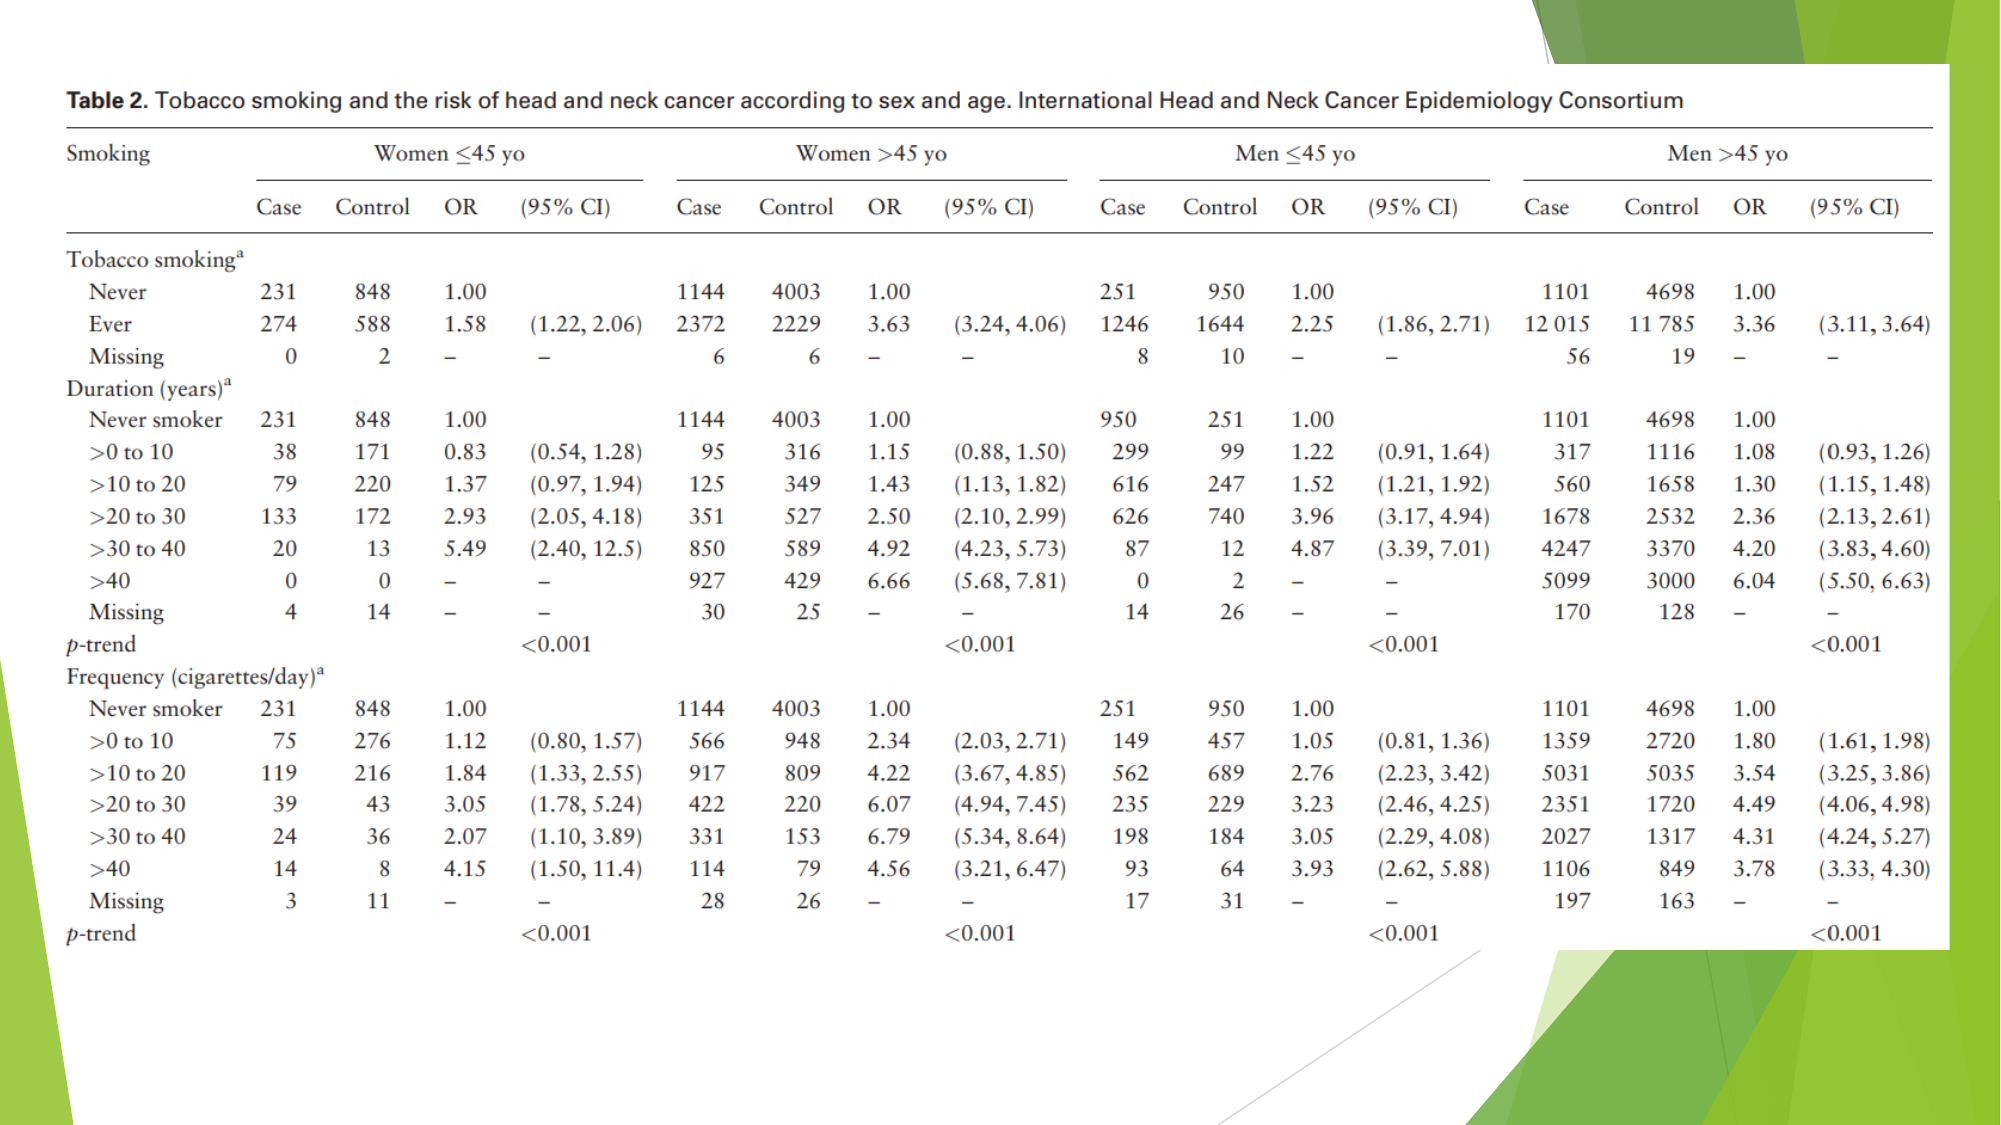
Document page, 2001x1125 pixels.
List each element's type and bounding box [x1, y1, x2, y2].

picture [51, 63, 1950, 950]
